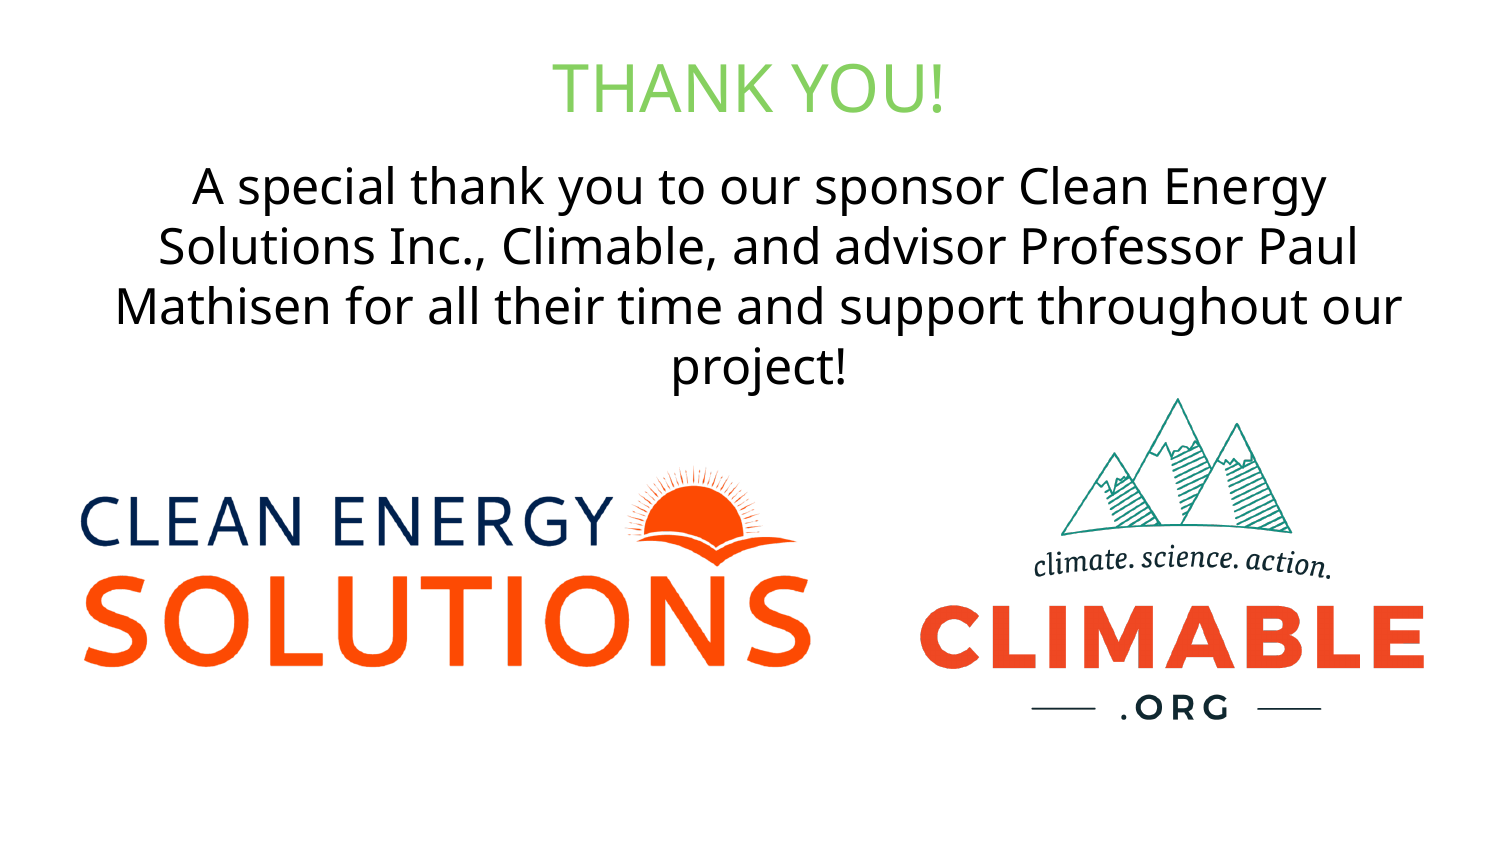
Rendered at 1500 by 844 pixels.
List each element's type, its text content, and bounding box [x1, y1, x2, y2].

picture [20, 450, 867, 786]
text_box THANK YOU! [118, 45, 1382, 139]
picture [919, 397, 1424, 720]
text_box A special thank you to our sponsor Clean Energy Solutions Inc., Climable, and advisor Professor Paul Mathisen for all their time and support throughout our project! [65, 139, 1455, 462]
